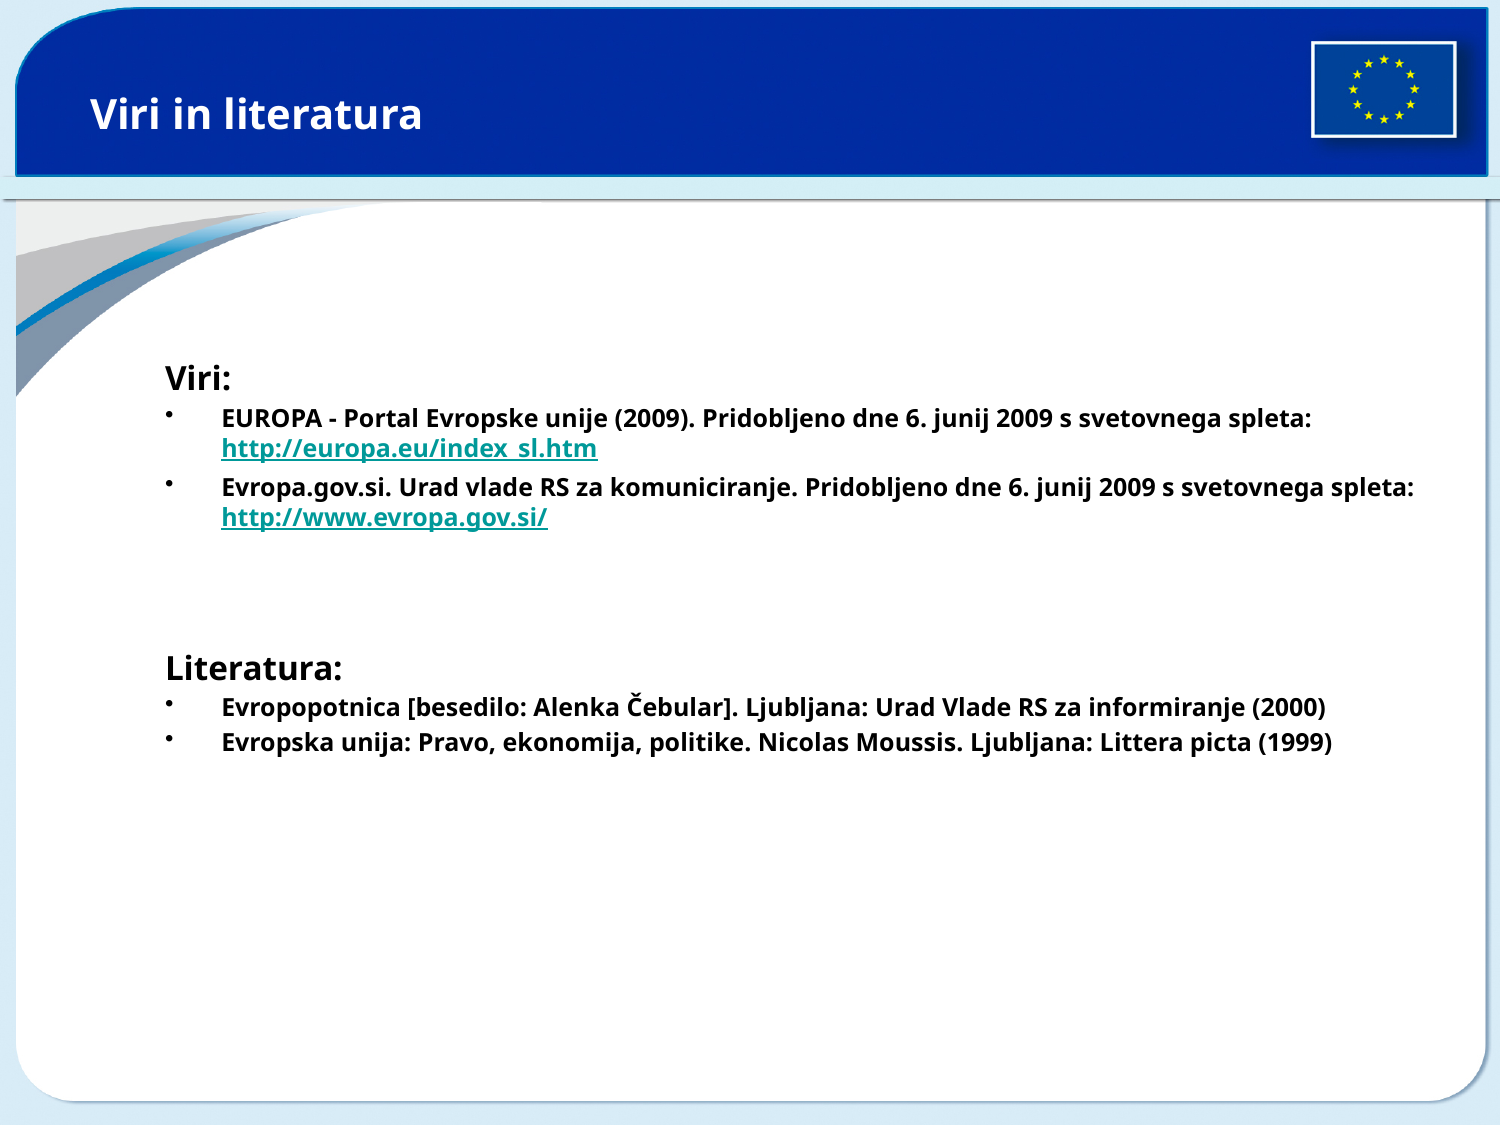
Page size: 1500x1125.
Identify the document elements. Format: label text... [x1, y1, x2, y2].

title Viri in literatura [75, 19, 1294, 207]
list Viri: EUROPA - Portal Evropske unije (2009). Pridobljeno dne 6. junij 2009 s svetovnega spleta: http://europa.eu/index_sl.htm Evropa.gov.si. Urad vlade RS za komuniciranje. Pridobljeno dne 6. junij 2009 s svetovnega spleta: http://www.evropa.gov.si/ Literatura: Evropopotnica [besedilo: Alenka Čebular]. Ljubljana: Urad Vlade RS za informiranje (2000) Evropska unija: Pravo, ekonomija, politike. Nicolas Moussis. Ljubljana: Littera picta (1999) [150, 350, 1500, 1125]
picture [0, 0, 1500, 1125]
